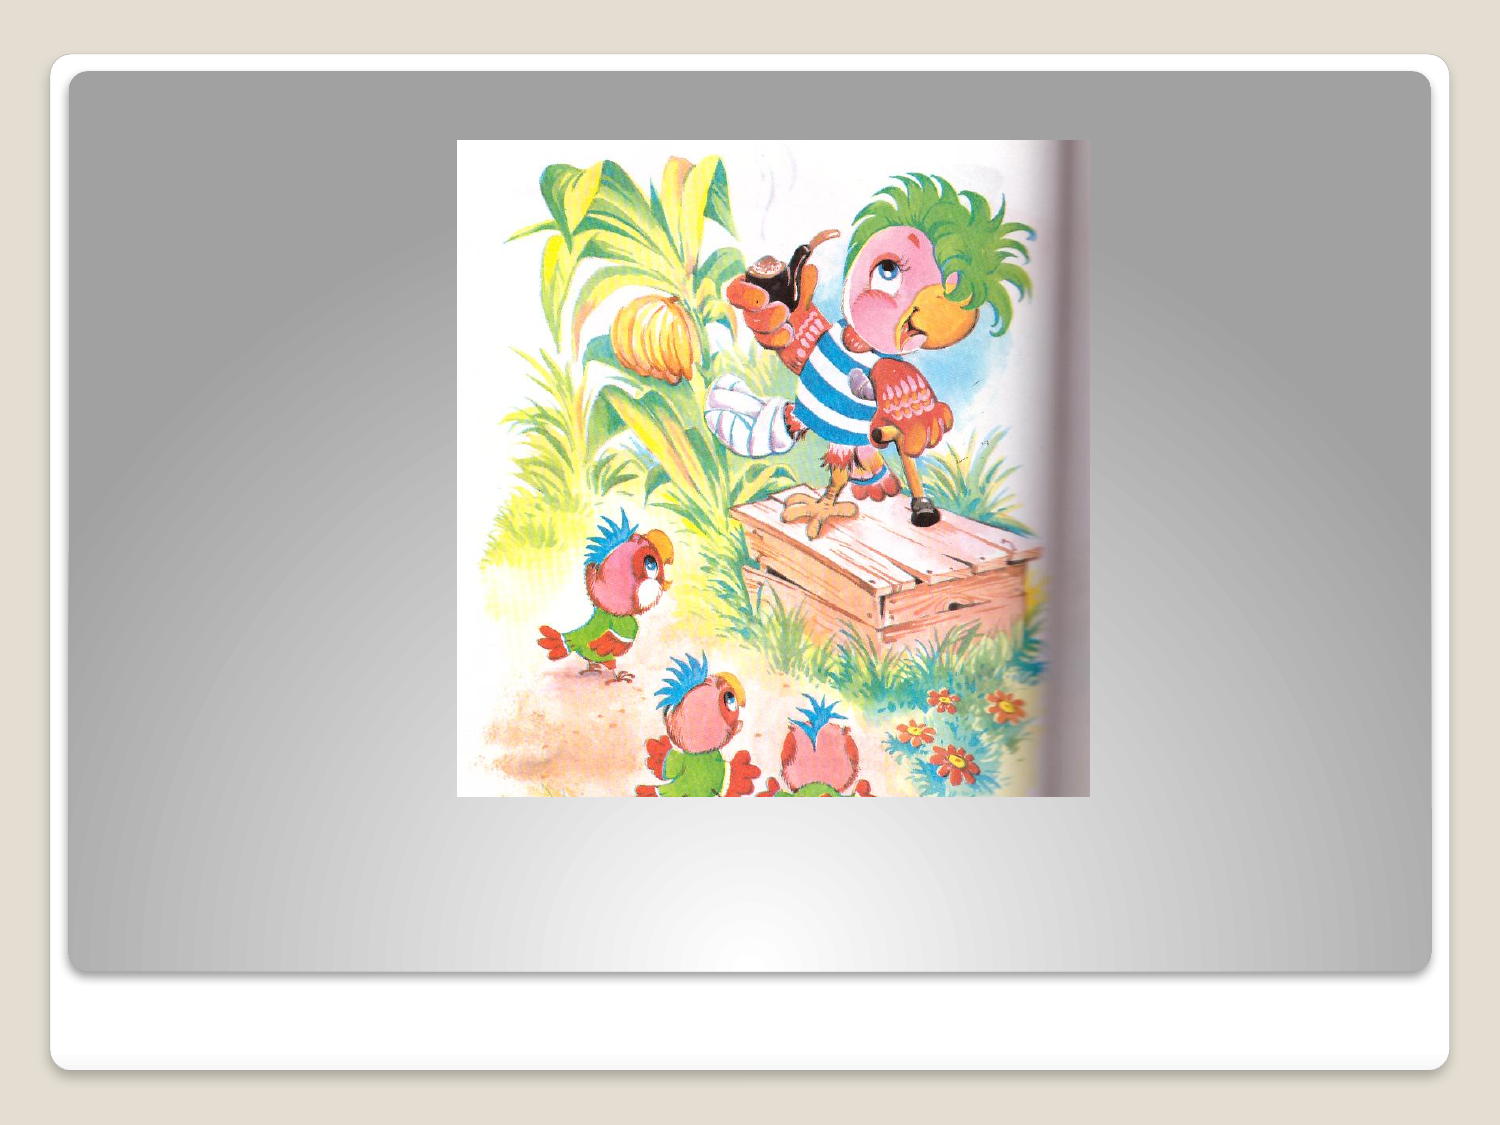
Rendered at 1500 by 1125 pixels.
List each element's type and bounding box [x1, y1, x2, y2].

picture [456, 140, 1091, 798]
list [82, 86, 1425, 774]
